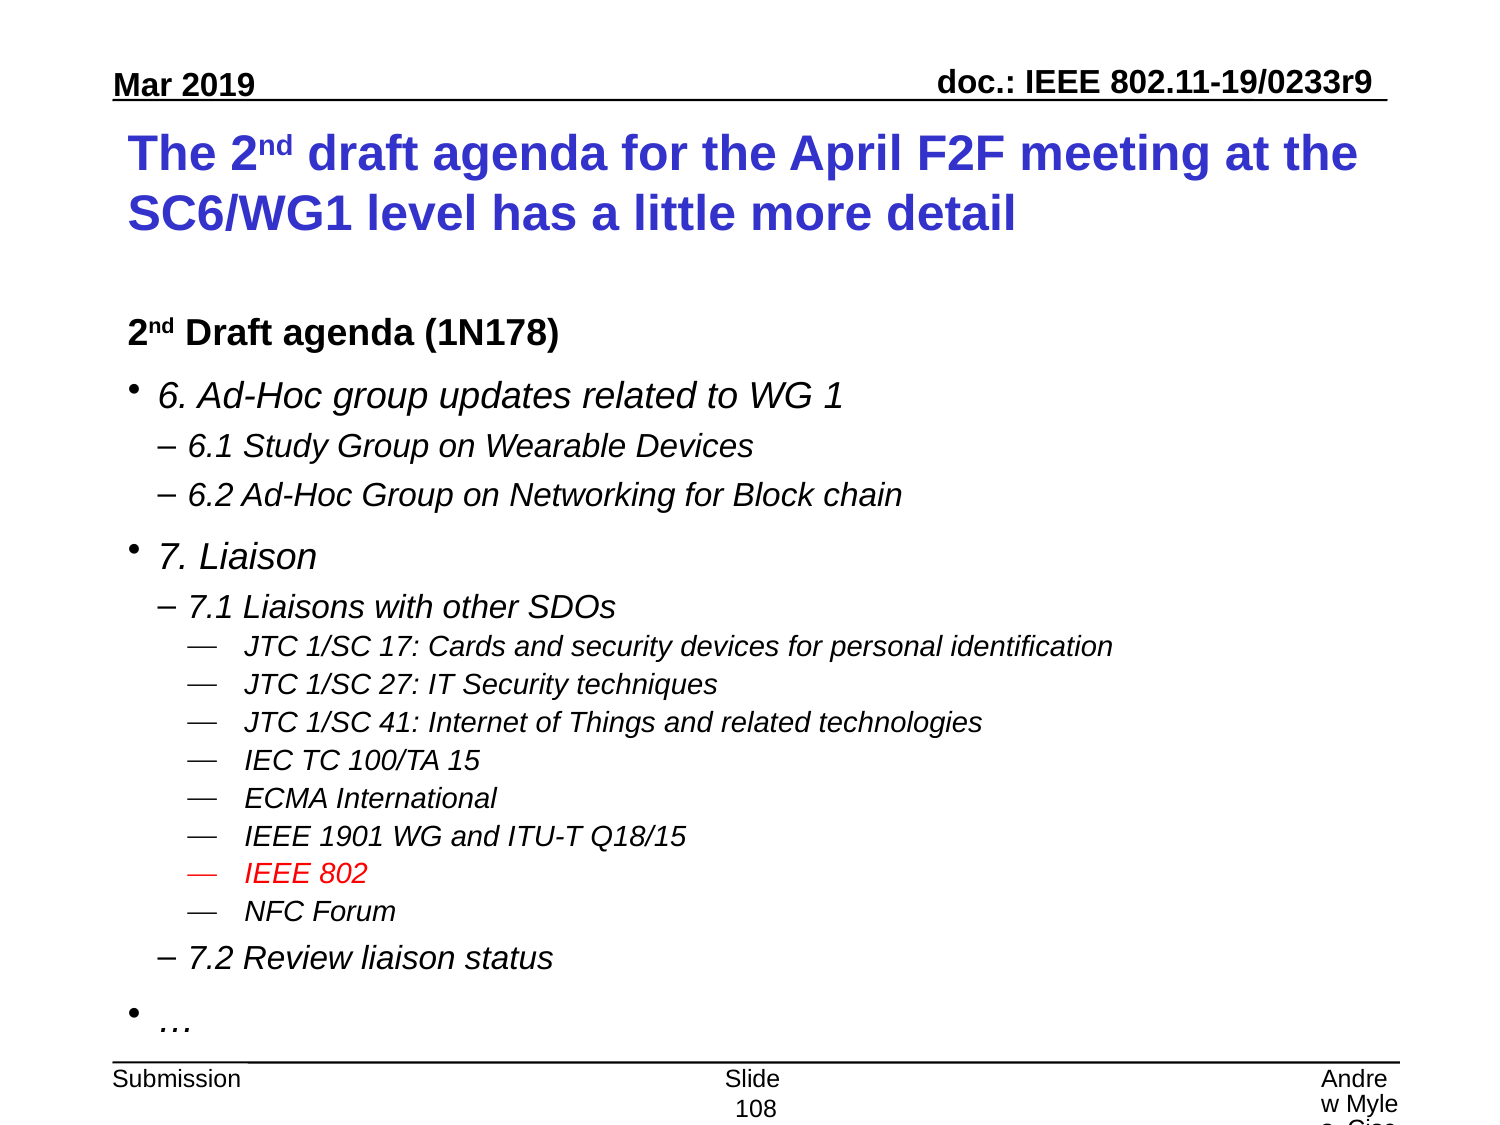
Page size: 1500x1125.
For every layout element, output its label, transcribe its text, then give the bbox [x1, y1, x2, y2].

slide_number Slide 108 [709, 1061, 803, 1093]
title The 2nd draft agenda for the April F2F meeting at the SC6/WG1 level has a little more detail [112, 112, 1388, 288]
footer Andrew Myles, Cisco [1320, 1061, 1402, 1093]
list 2nd Draft agenda (1N178) 6. Ad-Hoc group updates related to WG 1 6.1 Study Group on Wearable Devices 6.2 Ad-Hoc Group on Networking for Block chain 7. Liaison 7.1 Liaisons with other SDOs JTC 1/SC 17: Cards and security devices for personal identification JTC 1/SC 27: IT Security techniques JTC 1/SC 41: Internet of Things and related technologies IEC TC 100/TA 15 ECMA International IEEE 1901 WG and ITU-T Q18/15 IEEE 802 NFC Forum 7.2 Review liaison status … [112, 299, 1388, 975]
